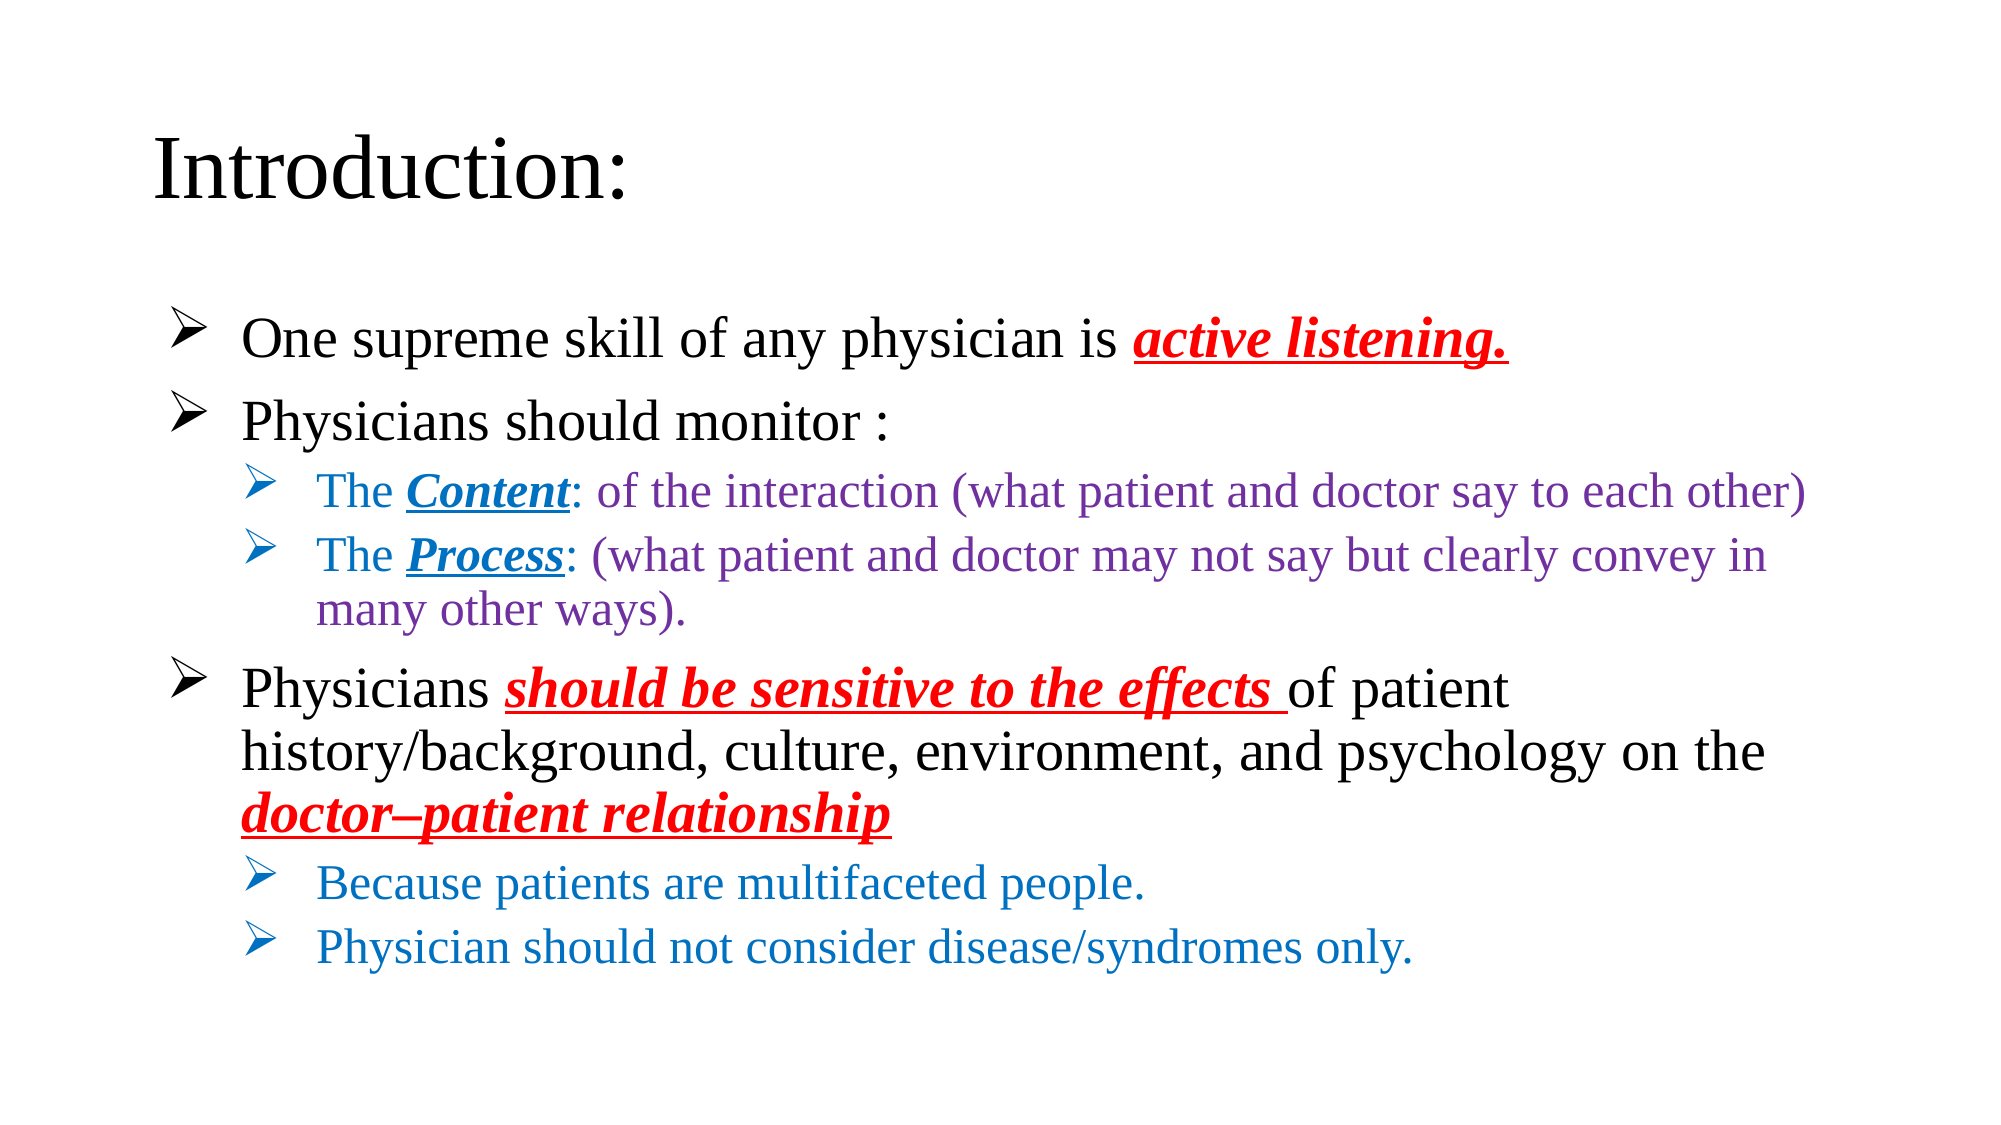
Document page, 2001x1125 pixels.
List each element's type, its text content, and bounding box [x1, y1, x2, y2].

list One supreme skill of any physician is active listening. Physicians should monitor : The Content: of the interaction (what patient and doctor say to each other) The Process: (what patient and doctor may not say but clearly convey in many other ways). Physicians should be sensitive to the effects of patient history/background, culture, environment, and psychology on the doctor–patient relationship Because patients are multifaceted people. Physician should not consider disease/syndromes only. [137, 299, 1863, 1014]
title Introduction: [137, 59, 1863, 278]
